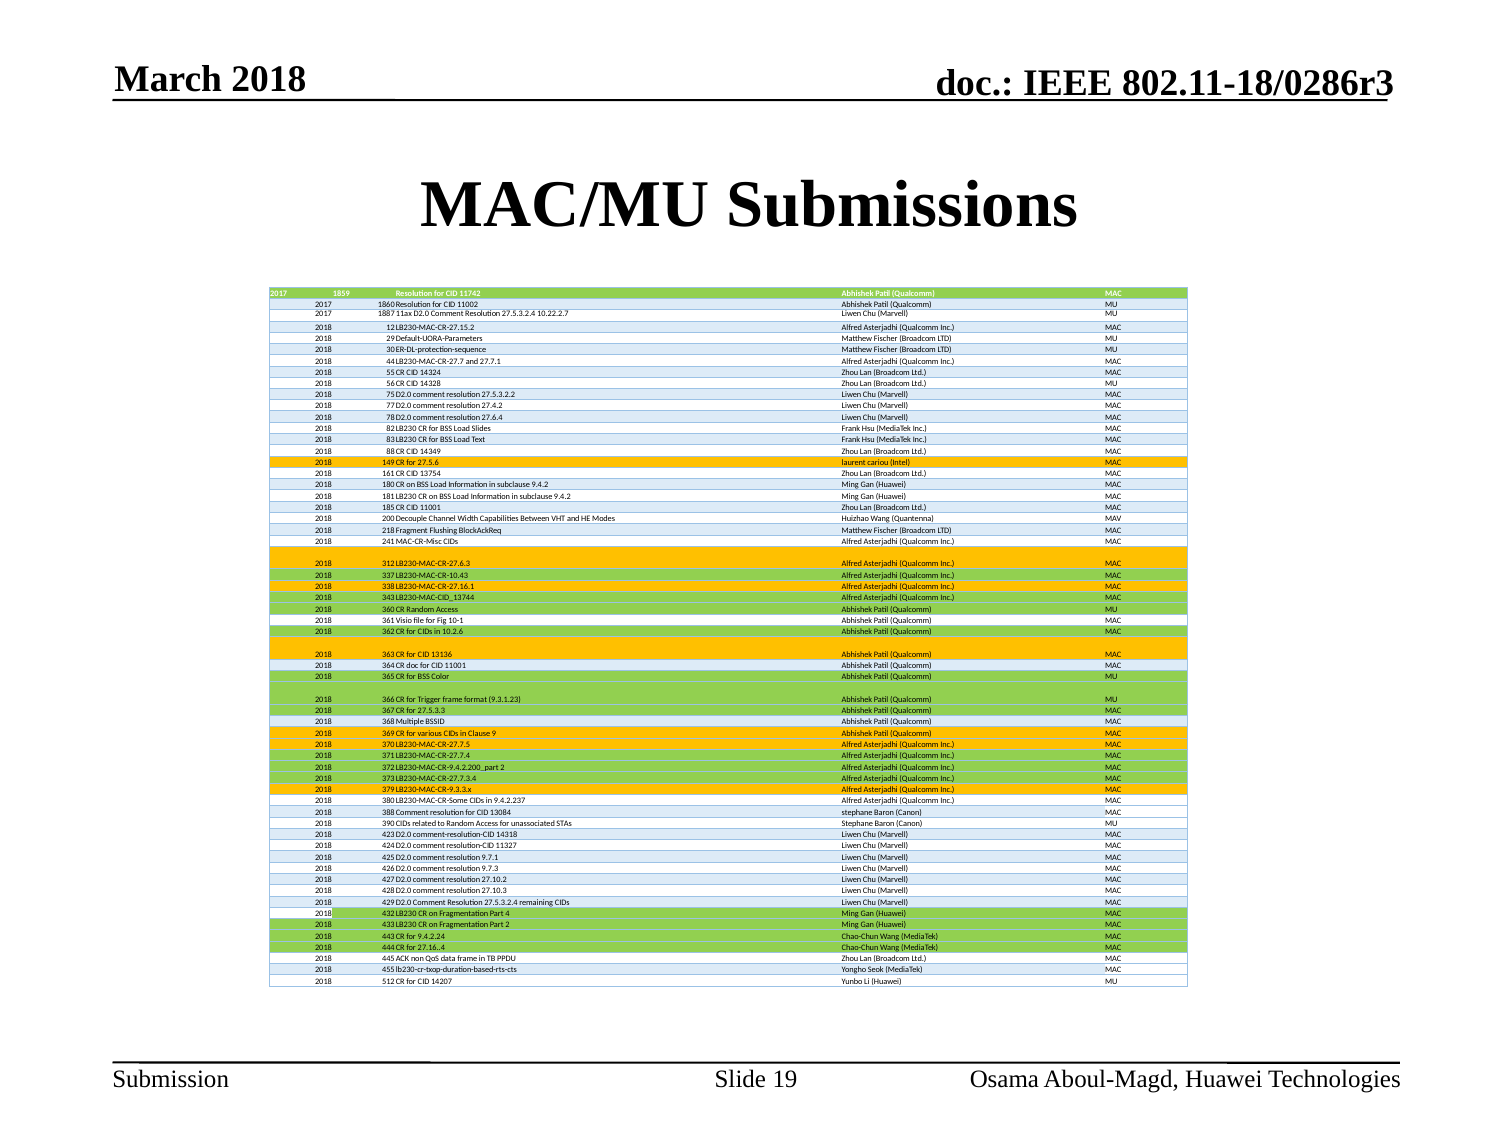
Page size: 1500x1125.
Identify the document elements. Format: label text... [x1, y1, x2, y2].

table_cell Zhou Lan (Broadcom Ltd.) [841, 468, 1105, 478]
table_cell 2018 [270, 908, 332, 918]
table_cell 2018 [270, 457, 332, 467]
table_cell 44 [332, 355, 395, 366]
table_cell Comment resolution for CID 13084 [395, 806, 841, 817]
table_cell MAC [1105, 637, 1187, 659]
table_cell LB230-MAC-CR-27.6.3 [395, 547, 841, 568]
table_cell 2018 [270, 750, 332, 760]
table_cell LB230 CR for BSS Load Slides [395, 423, 841, 433]
table_cell 363 [332, 637, 395, 659]
table_cell 2018 [270, 806, 332, 817]
table_cell MAC [1105, 772, 1187, 783]
table_cell MAC [1105, 840, 1187, 850]
table_cell 343 [332, 592, 395, 602]
table_cell Liwen Chu (Marvell) [841, 840, 1105, 850]
table_cell 2018 [270, 727, 332, 738]
table_cell 370 [332, 739, 395, 749]
table_cell MAC [1105, 795, 1187, 805]
table_cell 455 [332, 964, 395, 974]
table_cell 337 [332, 569, 395, 580]
table_cell Decouple Channel Width Capabilities Between VHT and HE Modes [395, 513, 841, 523]
table_cell MAC [1105, 468, 1187, 478]
table_cell LB230-MAC-CR-27.7.3.4 [395, 772, 841, 783]
table_cell CR CID 13754 [395, 468, 841, 478]
table_cell Zhou Lan (Broadcom Ltd.) [841, 445, 1105, 456]
table_cell 2018 [270, 411, 332, 422]
table_cell 78 [332, 411, 395, 422]
table_cell 2018 [270, 581, 332, 591]
table_cell Alfred Asterjadhi (Qualcomm Inc.) [841, 569, 1105, 580]
table_cell D2.0 comment resolution 27.5.3.2.2 [395, 389, 841, 399]
table_cell LB230-MAC-CR-10.43 [395, 569, 841, 580]
table_cell 83 [332, 434, 395, 444]
table_cell Alfred Asterjadhi (Qualcomm Inc.) [841, 536, 1105, 546]
table_cell 365 [332, 671, 395, 681]
table_cell 2017 [270, 310, 332, 321]
table_cell Abhishek Patil (Qualcomm) [841, 299, 1105, 309]
table_cell 2018 [270, 885, 332, 896]
table_cell CR for CID 13136 [395, 637, 841, 659]
table_cell Abhishek Patil (Qualcomm) [841, 626, 1105, 636]
table_cell 369 [332, 727, 395, 738]
table_cell MAC [1105, 750, 1187, 760]
title MAC/MU Submissions [112, 112, 1388, 288]
table_cell ER-DL-protection-sequence [395, 344, 841, 354]
table_cell LB230-MAC-CR-27.7 and 27.7.1 [395, 355, 841, 366]
table_cell 368 [332, 716, 395, 726]
table_cell MAC [1105, 705, 1187, 715]
table_cell 372 [332, 761, 395, 771]
table_cell CR for Trigger frame format (9.3.1.23) [395, 682, 841, 704]
table_cell 29 [332, 333, 395, 343]
table_cell 360 [332, 603, 395, 614]
table_cell 366 [332, 682, 395, 704]
table_cell 2018 [270, 355, 332, 366]
table_cell Matthew Fischer (Broadcom LTD) [841, 333, 1105, 343]
table_cell CR for BSS Color [395, 671, 841, 681]
table_cell 373 [332, 772, 395, 783]
table_cell Abhishek Patil (Qualcomm) [841, 716, 1105, 726]
table_cell 55 [332, 367, 395, 377]
table_cell MAC [1105, 761, 1187, 771]
table_cell 2018 [270, 468, 332, 478]
table_cell D2.0 comment resolution 9.7.1 [395, 851, 841, 862]
table_cell Chao-Chun Wang (MediaTek) [841, 930, 1105, 941]
table_cell Frank Hsu (MediaTek Inc.) [841, 423, 1105, 433]
table_cell 161 [332, 468, 395, 478]
table_cell Alfred Asterjadhi (Qualcomm Inc.) [841, 761, 1105, 771]
table_cell 364 [332, 660, 395, 670]
table_cell Alfred Asterjadhi (Qualcomm Inc.) [841, 355, 1105, 366]
table_cell 2018 [270, 490, 332, 501]
table_cell CR on BSS Load Information in subclause 9.4.2 [395, 479, 841, 489]
table_cell Abhishek Patil (Qualcomm) [841, 637, 1105, 659]
table_cell 82 [332, 423, 395, 433]
table_cell CR for 27.5.3.3 [395, 705, 841, 715]
table_cell MAC [1105, 322, 1187, 332]
table_cell 2018 [270, 423, 332, 433]
table_cell Liwen Chu (Marvell) [841, 829, 1105, 839]
table_cell Liwen Chu (Marvell) [841, 411, 1105, 422]
table_cell 12 [332, 322, 395, 332]
table_cell Alfred Asterjadhi (Qualcomm Inc.) [841, 772, 1105, 783]
table_cell LB230-MAC-CR-9.3.3.x [395, 784, 841, 794]
table_cell MAC [1105, 806, 1187, 817]
table_header Resolution for CID 11742 [395, 288, 841, 298]
table_cell MAC [1105, 897, 1187, 907]
table_cell LB230 CR on Fragmentation Part 2 [395, 919, 841, 929]
table_cell CR for CIDs in 10.2.6 [395, 626, 841, 636]
table_cell LB230 CR for BSS Load Text [395, 434, 841, 444]
table_cell Ming Gan (Huawei) [841, 908, 1105, 918]
table_cell MAC [1105, 502, 1187, 512]
table_cell 2018 [270, 942, 332, 952]
table_cell Abhishek Patil (Qualcomm) [841, 671, 1105, 681]
table_cell LB230-MAC-CR-27.15.2 [395, 322, 841, 332]
table_cell 149 [332, 457, 395, 467]
table_cell Zhou Lan (Broadcom Ltd.) [841, 367, 1105, 377]
table_cell CR CID 14328 [395, 378, 841, 388]
table_cell 2018 [270, 930, 332, 941]
table_cell 433 [332, 919, 395, 929]
table_cell Yunbo Li (Huawei) [841, 975, 1105, 986]
table_cell 312 [332, 547, 395, 568]
table_cell 380 [332, 795, 395, 805]
table_cell 180 [332, 479, 395, 489]
table_cell 2018 [270, 874, 332, 884]
table_cell 432 [332, 908, 395, 918]
table_cell MU [1105, 603, 1187, 614]
table_cell MAC [1105, 400, 1187, 410]
table_cell 2018 [270, 378, 332, 388]
table_cell D2.0 comment resolution 9.7.3 [395, 863, 841, 873]
table_cell 2018 [270, 660, 332, 670]
table_cell Liwen Chu (Marvell) [841, 874, 1105, 884]
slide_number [114, 54, 423, 100]
table_cell 2018 [270, 953, 332, 963]
slide_number Slide 19 [712, 1061, 800, 1123]
table_cell 2018 [270, 863, 332, 873]
table_cell MU [1105, 682, 1187, 704]
table_cell 2018 [270, 637, 332, 659]
table_cell 338 [332, 581, 395, 591]
table_cell Fragment Flushing BlockAckReq [395, 524, 841, 535]
table_cell MAC [1105, 660, 1187, 670]
table_cell Chao-Chun Wang (MediaTek) [841, 942, 1105, 952]
table_cell LB230-MAC-CID_13744 [395, 592, 841, 602]
table_cell LB230 CR on BSS Load Information in subclause 9.4.2 [395, 490, 841, 501]
table_cell 2018 [270, 671, 332, 681]
footer Osama Aboul-Magd, Huawei Technologies [878, 1061, 1402, 1093]
table_cell MAC [1105, 536, 1187, 546]
table_cell D2.0 comment resolution 27.10.3 [395, 885, 841, 896]
table_header 1859 [332, 288, 395, 298]
table_cell MAC [1105, 626, 1187, 636]
table_cell 429 [332, 897, 395, 907]
table_cell 2018 [270, 964, 332, 974]
table_cell 428 [332, 885, 395, 896]
table_header Abhishek Patil (Qualcomm) [841, 288, 1105, 298]
table_cell Alfred Asterjadhi (Qualcomm Inc.) [841, 547, 1105, 568]
table_cell MU [1105, 310, 1187, 321]
table_cell D2.0 comment-resolution-CID 14318 [395, 829, 841, 839]
table_cell MAC [1105, 367, 1187, 377]
table_cell MAC [1105, 874, 1187, 884]
table_cell Liwen Chu (Marvell) [841, 400, 1105, 410]
table_cell MAC [1105, 727, 1187, 738]
table_cell CR for 27.16..4 [395, 942, 841, 952]
table_cell MAV [1105, 513, 1187, 523]
table_cell 30 [332, 344, 395, 354]
table_cell 371 [332, 750, 395, 760]
table_cell Liwen Chu (Marvell) [841, 897, 1105, 907]
table_cell MAC [1105, 863, 1187, 873]
table_cell Abhishek Patil (Qualcomm) [841, 660, 1105, 670]
table_cell CR for various CIDs in Clause 9 [395, 727, 841, 738]
table_cell MU [1105, 975, 1187, 986]
table_cell MAC [1105, 615, 1187, 625]
table_header MAC [1105, 288, 1187, 298]
table_cell 1860 [332, 299, 395, 309]
table_cell MAC [1105, 479, 1187, 489]
table_cell 2018 [270, 547, 332, 568]
table_cell LB230-MAC-CR-9.4.2.200_part 2 [395, 761, 841, 771]
table_cell 2018 [270, 569, 332, 580]
table_cell 2018 [270, 513, 332, 523]
table_cell 2018 [270, 919, 332, 929]
table_cell MAC [1105, 716, 1187, 726]
table_cell D2.0 comment resolution 27.10.2 [395, 874, 841, 884]
table_cell LB230-MAC-CR-27.7.4 [395, 750, 841, 760]
table_cell Zhou Lan (Broadcom Ltd.) [841, 953, 1105, 963]
table_cell Alfred Asterjadhi (Qualcomm Inc.) [841, 784, 1105, 794]
table_cell MAC-CR-Misc CIDs [395, 536, 841, 546]
table_cell MAC [1105, 490, 1187, 501]
table_cell D2.0 comment resolution 27.6.4 [395, 411, 841, 422]
table_cell 2018 [270, 524, 332, 535]
table_cell 181 [332, 490, 395, 501]
table_cell LB230-MAC-CR-Some CIDs in 9.4.2.237 [395, 795, 841, 805]
table_cell 2018 [270, 818, 332, 828]
table_cell MAC [1105, 942, 1187, 952]
table_cell MAC [1105, 739, 1187, 749]
table_cell Resolution for CID 11002 [395, 299, 841, 309]
table_cell 2018 [270, 479, 332, 489]
table_cell Abhishek Patil (Qualcomm) [841, 705, 1105, 715]
table_cell 2018 [270, 739, 332, 749]
table_cell 2018 [270, 592, 332, 602]
table_cell LB230-MAC-CR-27.16.1 [395, 581, 841, 591]
table_cell MAC [1105, 547, 1187, 568]
table_cell MAC [1105, 355, 1187, 366]
table_cell stephane Baron (Canon) [841, 806, 1105, 817]
table_cell CR for CID 14207 [395, 975, 841, 986]
table_cell MAC [1105, 592, 1187, 602]
table_cell Matthew Fischer (Broadcom LTD) [841, 524, 1105, 535]
table_cell Alfred Asterjadhi (Qualcomm Inc.) [841, 322, 1105, 332]
table_cell MAC [1105, 885, 1187, 896]
table_cell MAC [1105, 784, 1187, 794]
table_cell MAC [1105, 524, 1187, 535]
table_cell MAC [1105, 919, 1187, 929]
table_cell MU [1105, 333, 1187, 343]
table_cell 390 [332, 818, 395, 828]
table_cell LB230 CR on Fragmentation Part 4 [395, 908, 841, 918]
table_cell Abhishek Patil (Qualcomm) [841, 682, 1105, 704]
table_cell D2.0 comment resolution-CID 11327 [395, 840, 841, 850]
table_cell MAC [1105, 908, 1187, 918]
table_cell Liwen Chu (Marvell) [841, 310, 1105, 321]
table_cell MAC [1105, 423, 1187, 433]
table_cell 2018 [270, 445, 332, 456]
table_cell MAC [1105, 457, 1187, 467]
table_cell 56 [332, 378, 395, 388]
table_cell 2018 [270, 682, 332, 704]
table_cell 367 [332, 705, 395, 715]
table_cell MAC [1105, 411, 1187, 422]
table_cell laurent cariou (Intel) [841, 457, 1105, 467]
table_cell 2018 [270, 761, 332, 771]
table_cell Zhou Lan (Broadcom Ltd.) [841, 378, 1105, 388]
table_cell CR CID 14324 [395, 367, 841, 377]
table_cell MAC [1105, 953, 1187, 963]
table_cell 2018 [270, 434, 332, 444]
table_cell MU [1105, 344, 1187, 354]
table_cell CR doc for CID 11001 [395, 660, 841, 670]
table_cell 1887 [332, 310, 395, 321]
table_cell 2018 [270, 716, 332, 726]
table_cell Alfred Asterjadhi (Qualcomm Inc.) [841, 750, 1105, 760]
table_cell 424 [332, 840, 395, 850]
table_cell Visio file for Fig 10-1 [395, 615, 841, 625]
table_cell MAC [1105, 389, 1187, 399]
table_cell MAC [1105, 569, 1187, 580]
table_cell 75 [332, 389, 395, 399]
table_cell 11ax D2.0 Comment Resolution 27.5.3.2.4 10.22.2.7 [395, 310, 841, 321]
table_cell 2018 [270, 536, 332, 546]
table_cell Matthew Fischer (Broadcom LTD) [841, 344, 1105, 354]
table_header 2017 [270, 288, 332, 298]
table_cell MAC [1105, 434, 1187, 444]
table_cell 379 [332, 784, 395, 794]
table_cell 77 [332, 400, 395, 410]
table_cell 443 [332, 930, 395, 941]
table_cell MU [1105, 671, 1187, 681]
table_cell D2.0 comment resolution 27.4.2 [395, 400, 841, 410]
table_cell 2018 [270, 626, 332, 636]
table_cell 241 [332, 536, 395, 546]
table_cell 2018 [270, 603, 332, 614]
table_cell 2018 [270, 975, 332, 986]
table_cell 444 [332, 942, 395, 952]
table_cell 2018 [270, 897, 332, 907]
table_cell MAC [1105, 851, 1187, 862]
table_cell MAC [1105, 445, 1187, 456]
table_cell 2017 [270, 299, 332, 309]
table_cell Default-UORA-Parameters [395, 333, 841, 343]
table_cell 2018 [270, 840, 332, 850]
table_cell 423 [332, 829, 395, 839]
table_cell 2018 [270, 502, 332, 512]
table_cell 2018 [270, 389, 332, 399]
table_cell Ming Gan (Huawei) [841, 919, 1105, 929]
table_cell 2018 [270, 322, 332, 332]
table_cell CR for 9.4.2.24 [395, 930, 841, 941]
table_cell Abhishek Patil (Qualcomm) [841, 727, 1105, 738]
table_cell D2.0 Comment Resolution 27.5.3.2.4 remaining CIDs [395, 897, 841, 907]
table_cell 362 [332, 626, 395, 636]
table_cell 2018 [270, 784, 332, 794]
table_cell 2018 [270, 795, 332, 805]
table_cell Huizhao Wang (Quantenna) [841, 513, 1105, 523]
table_cell Liwen Chu (Marvell) [841, 885, 1105, 896]
table_cell Stephane Baron (Canon) [841, 818, 1105, 828]
table_cell 445 [332, 953, 395, 963]
table_cell 88 [332, 445, 395, 456]
table_cell Ming Gan (Huawei) [841, 479, 1105, 489]
table_cell 200 [332, 513, 395, 523]
table_cell 361 [332, 615, 395, 625]
table_cell CR for 27.5.6 [395, 457, 841, 467]
table_cell Alfred Asterjadhi (Qualcomm Inc.) [841, 581, 1105, 591]
table_cell lb230-cr-txop-duration-based-rts-cts [395, 964, 841, 974]
table_cell MU [1105, 299, 1187, 309]
table_cell 2018 [270, 615, 332, 625]
table_cell LB230-MAC-CR-27.7.5 [395, 739, 841, 749]
table_cell 512 [332, 975, 395, 986]
table_cell 2018 [270, 333, 332, 343]
table_cell Multiple BSSID [395, 716, 841, 726]
table_cell Alfred Asterjadhi (Qualcomm Inc.) [841, 739, 1105, 749]
table_cell 426 [332, 863, 395, 873]
table_cell Liwen Chu (Marvell) [841, 389, 1105, 399]
table_cell Frank Hsu (MediaTek Inc.) [841, 434, 1105, 444]
table_cell MAC [1105, 930, 1187, 941]
table_cell CR CID 11001 [395, 502, 841, 512]
table_cell 2018 [270, 705, 332, 715]
table_cell 2018 [270, 851, 332, 862]
table_cell 388 [332, 806, 395, 817]
table_cell CR CID 14349 [395, 445, 841, 456]
table_cell 2018 [270, 344, 332, 354]
table_cell MU [1105, 378, 1187, 388]
table_cell Liwen Chu (Marvell) [841, 863, 1105, 873]
table_cell Liwen Chu (Marvell) [841, 851, 1105, 862]
table_cell CR Random Access [395, 603, 841, 614]
table_cell 425 [332, 851, 395, 862]
table_cell MAC [1105, 964, 1187, 974]
table_cell Yongho Seok (MediaTek) [841, 964, 1105, 974]
table_cell Zhou Lan (Broadcom Ltd.) [841, 502, 1105, 512]
table_cell ACK non QoS data frame in TB PPDU [395, 953, 841, 963]
table_cell Abhishek Patil (Qualcomm) [841, 615, 1105, 625]
table_cell 2018 [270, 772, 332, 783]
table_cell MU [1105, 818, 1187, 828]
table_cell 427 [332, 874, 395, 884]
table_cell MAC [1105, 581, 1187, 591]
table_cell Ming Gan (Huawei) [841, 490, 1105, 501]
table_cell CIDs related to Random Access for unassociated STAs [395, 818, 841, 828]
table_cell Alfred Asterjadhi (Qualcomm Inc.) [841, 795, 1105, 805]
table_cell MAC [1105, 829, 1187, 839]
table_cell 218 [332, 524, 395, 535]
table_cell Alfred Asterjadhi (Qualcomm Inc.) [841, 592, 1105, 602]
table_cell 2018 [270, 367, 332, 377]
table_cell 2018 [270, 400, 332, 410]
table_cell 185 [332, 502, 395, 512]
table_cell Abhishek Patil (Qualcomm) [841, 603, 1105, 614]
table_cell 2018 [270, 829, 332, 839]
